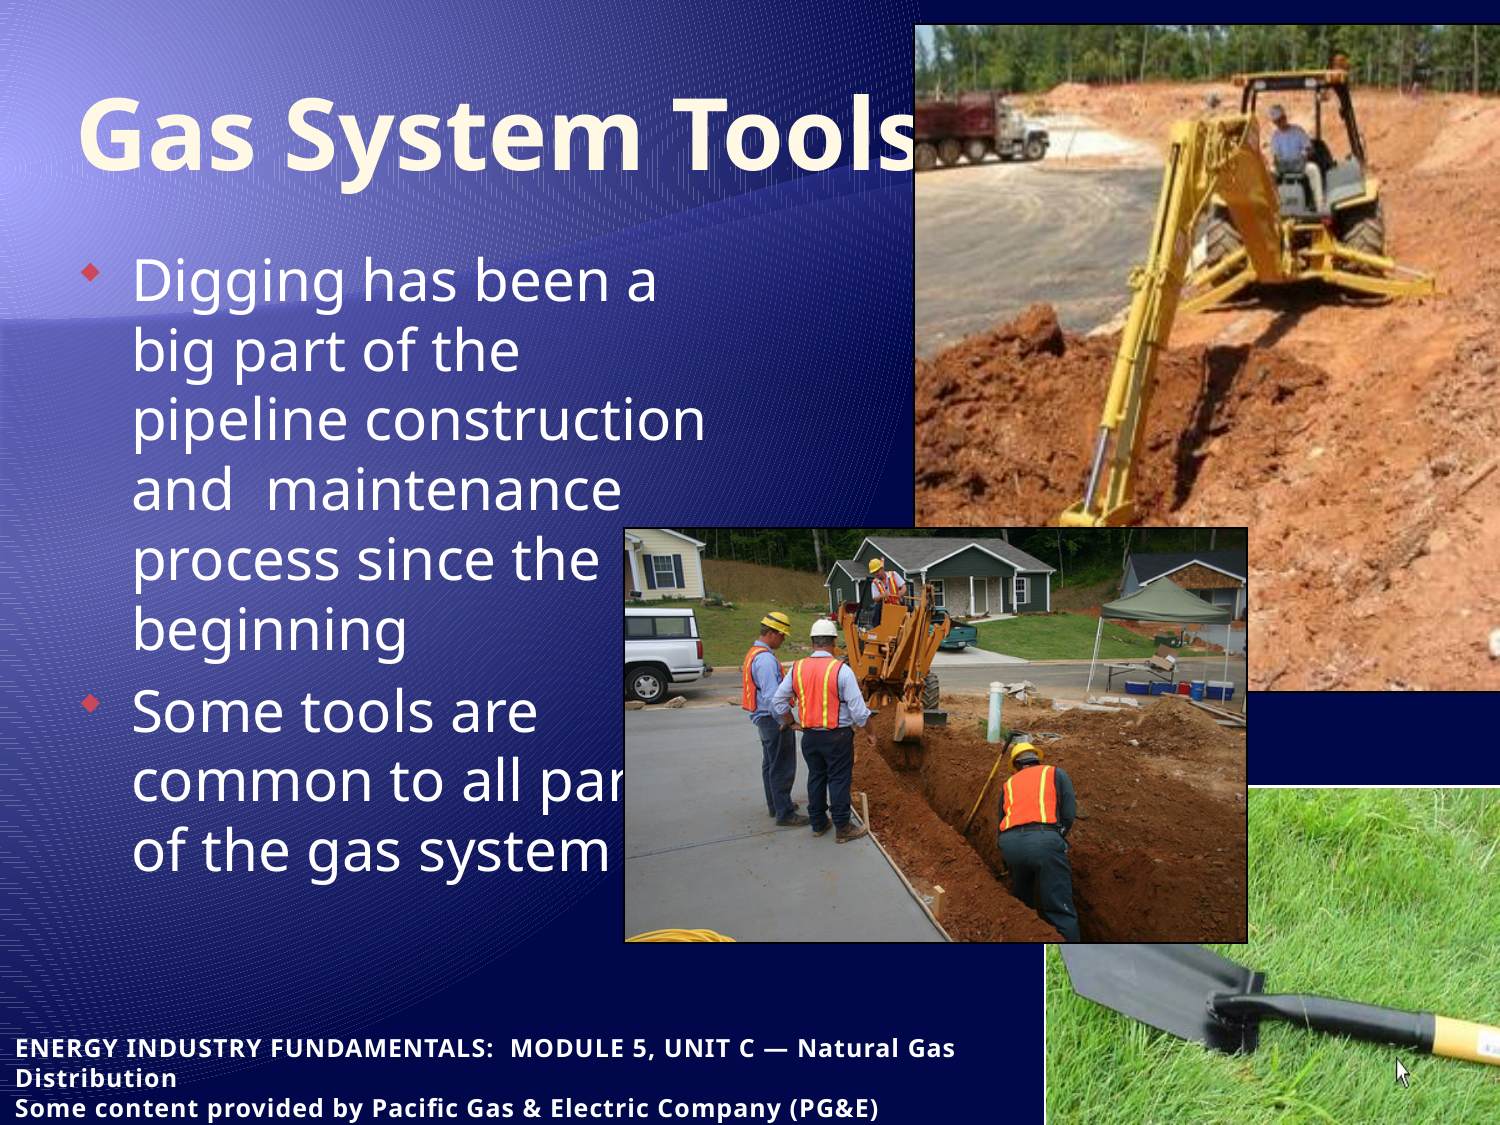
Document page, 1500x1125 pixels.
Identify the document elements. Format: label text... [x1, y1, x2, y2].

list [914, 24, 1500, 692]
list Digging has been a big part of the pipeline construction and maintenance process since the beginning Some tools are common to all parts of the gas system [63, 235, 727, 919]
picture [624, 528, 1500, 1125]
title Gas System Tools [75, 43, 907, 192]
